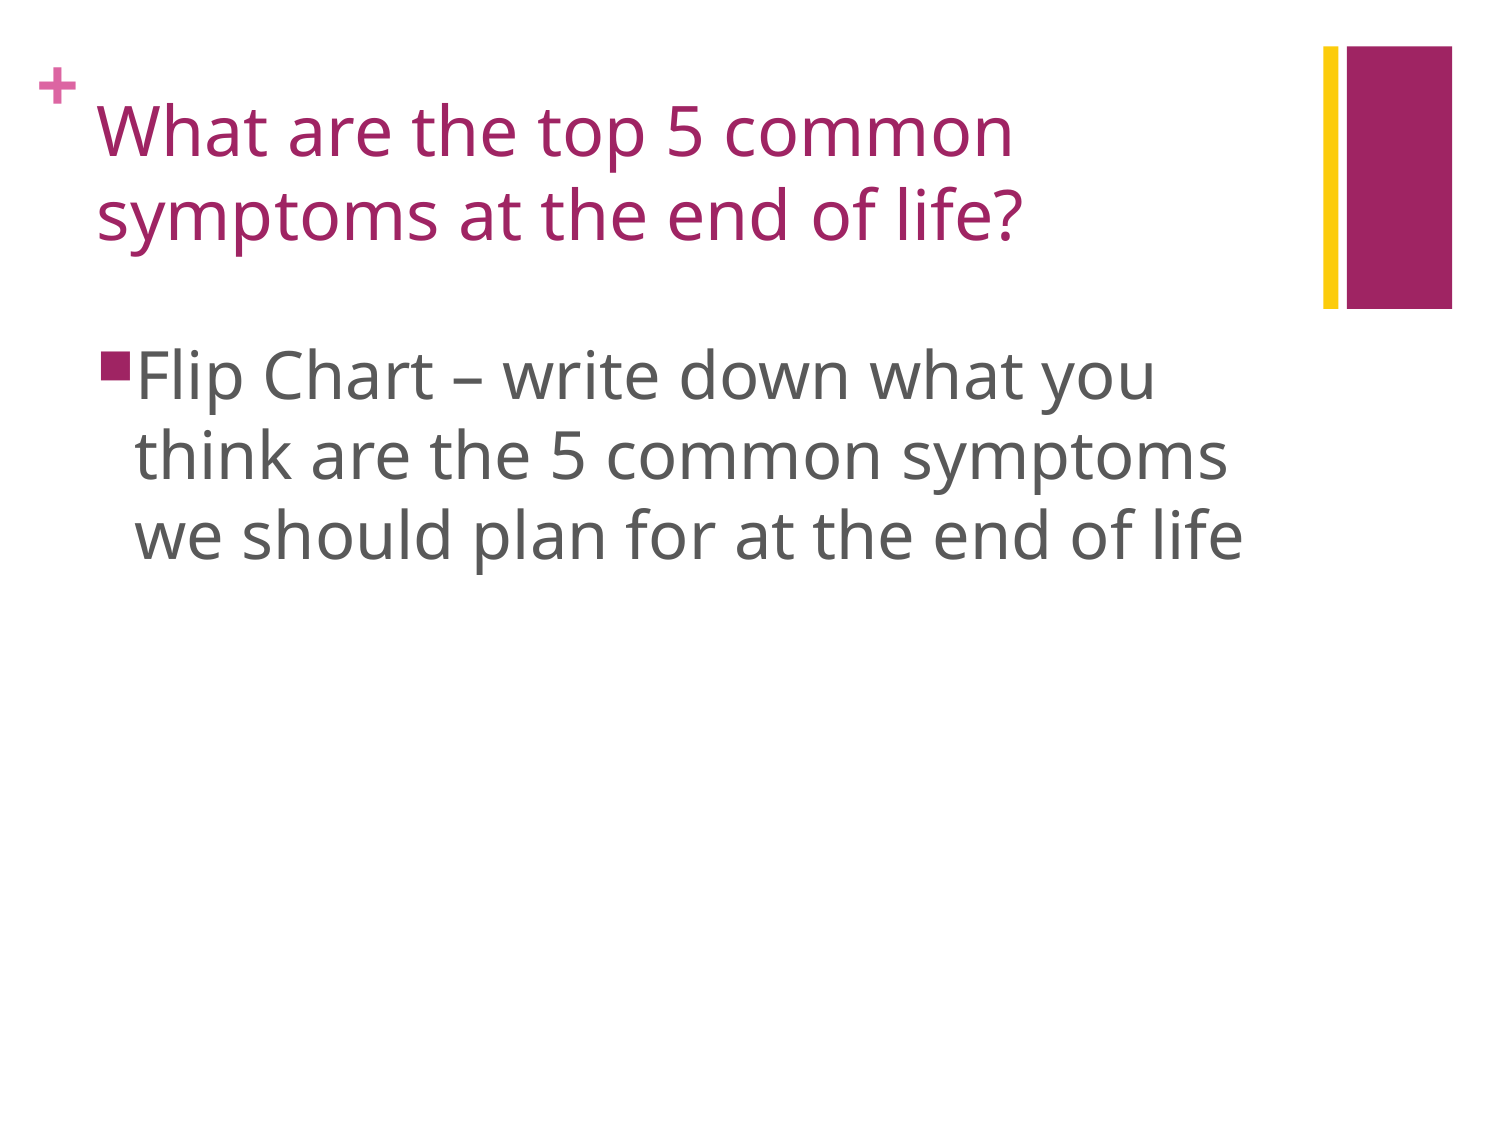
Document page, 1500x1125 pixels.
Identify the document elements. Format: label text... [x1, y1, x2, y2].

list Flip Chart – write down what you think are the 5 common symptoms we should plan for at the end of life [81, 324, 1322, 1005]
title What are the top 5 common symptoms at the end of life? [81, 79, 1322, 263]
